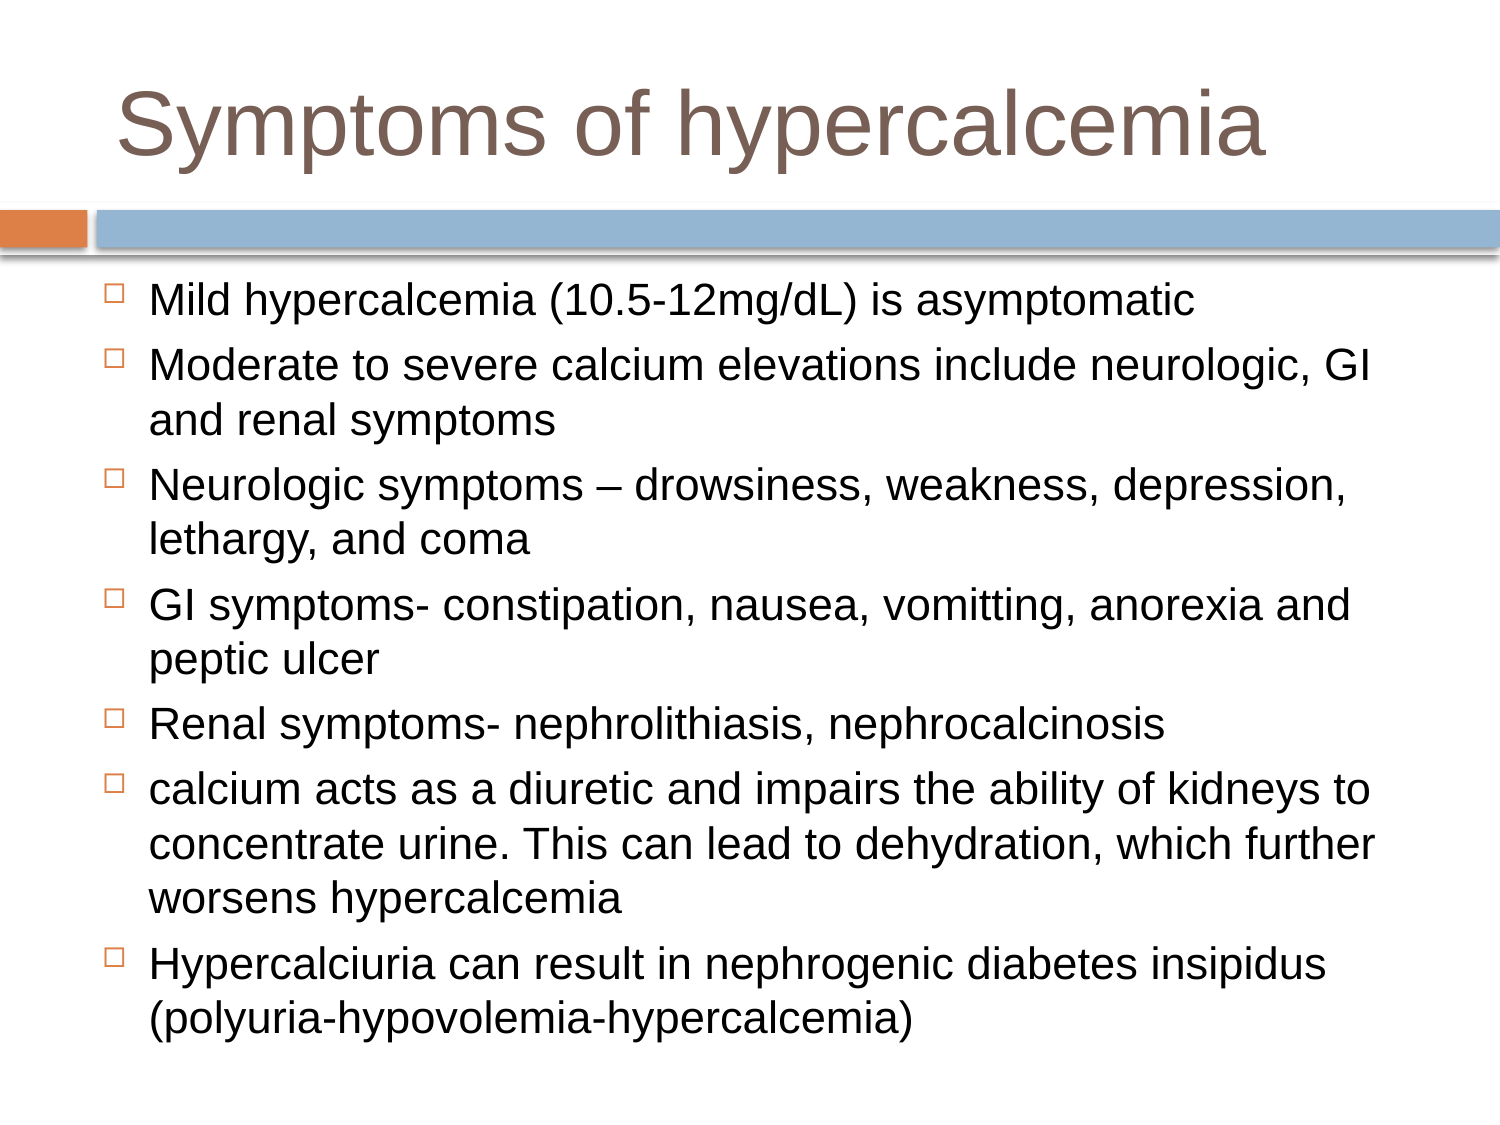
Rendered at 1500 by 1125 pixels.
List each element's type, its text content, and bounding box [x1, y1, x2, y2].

title Symptoms of hypercalcemia [100, 37, 1438, 200]
list Mild hypercalcemia (10.5-12mg/dL) is asymptomatic Moderate to severe calcium elevations include neurologic, GI and renal symptoms Neurologic symptoms – drowsiness, weakness, depression, lethargy, and coma GI symptoms- constipation, nausea, vomitting, anorexia and peptic ulcer Renal symptoms- nephrolithiasis, nephrocalcinosis calcium acts as a diuretic and impairs the ability of kidneys to concentrate urine. This can lead to dehydration, which further worsens hypercalcemia Hypercalciuria can result in nephrogenic diabetes insipidus (polyuria-hypovolemia-hypercalcemia) [87, 262, 1437, 1050]
